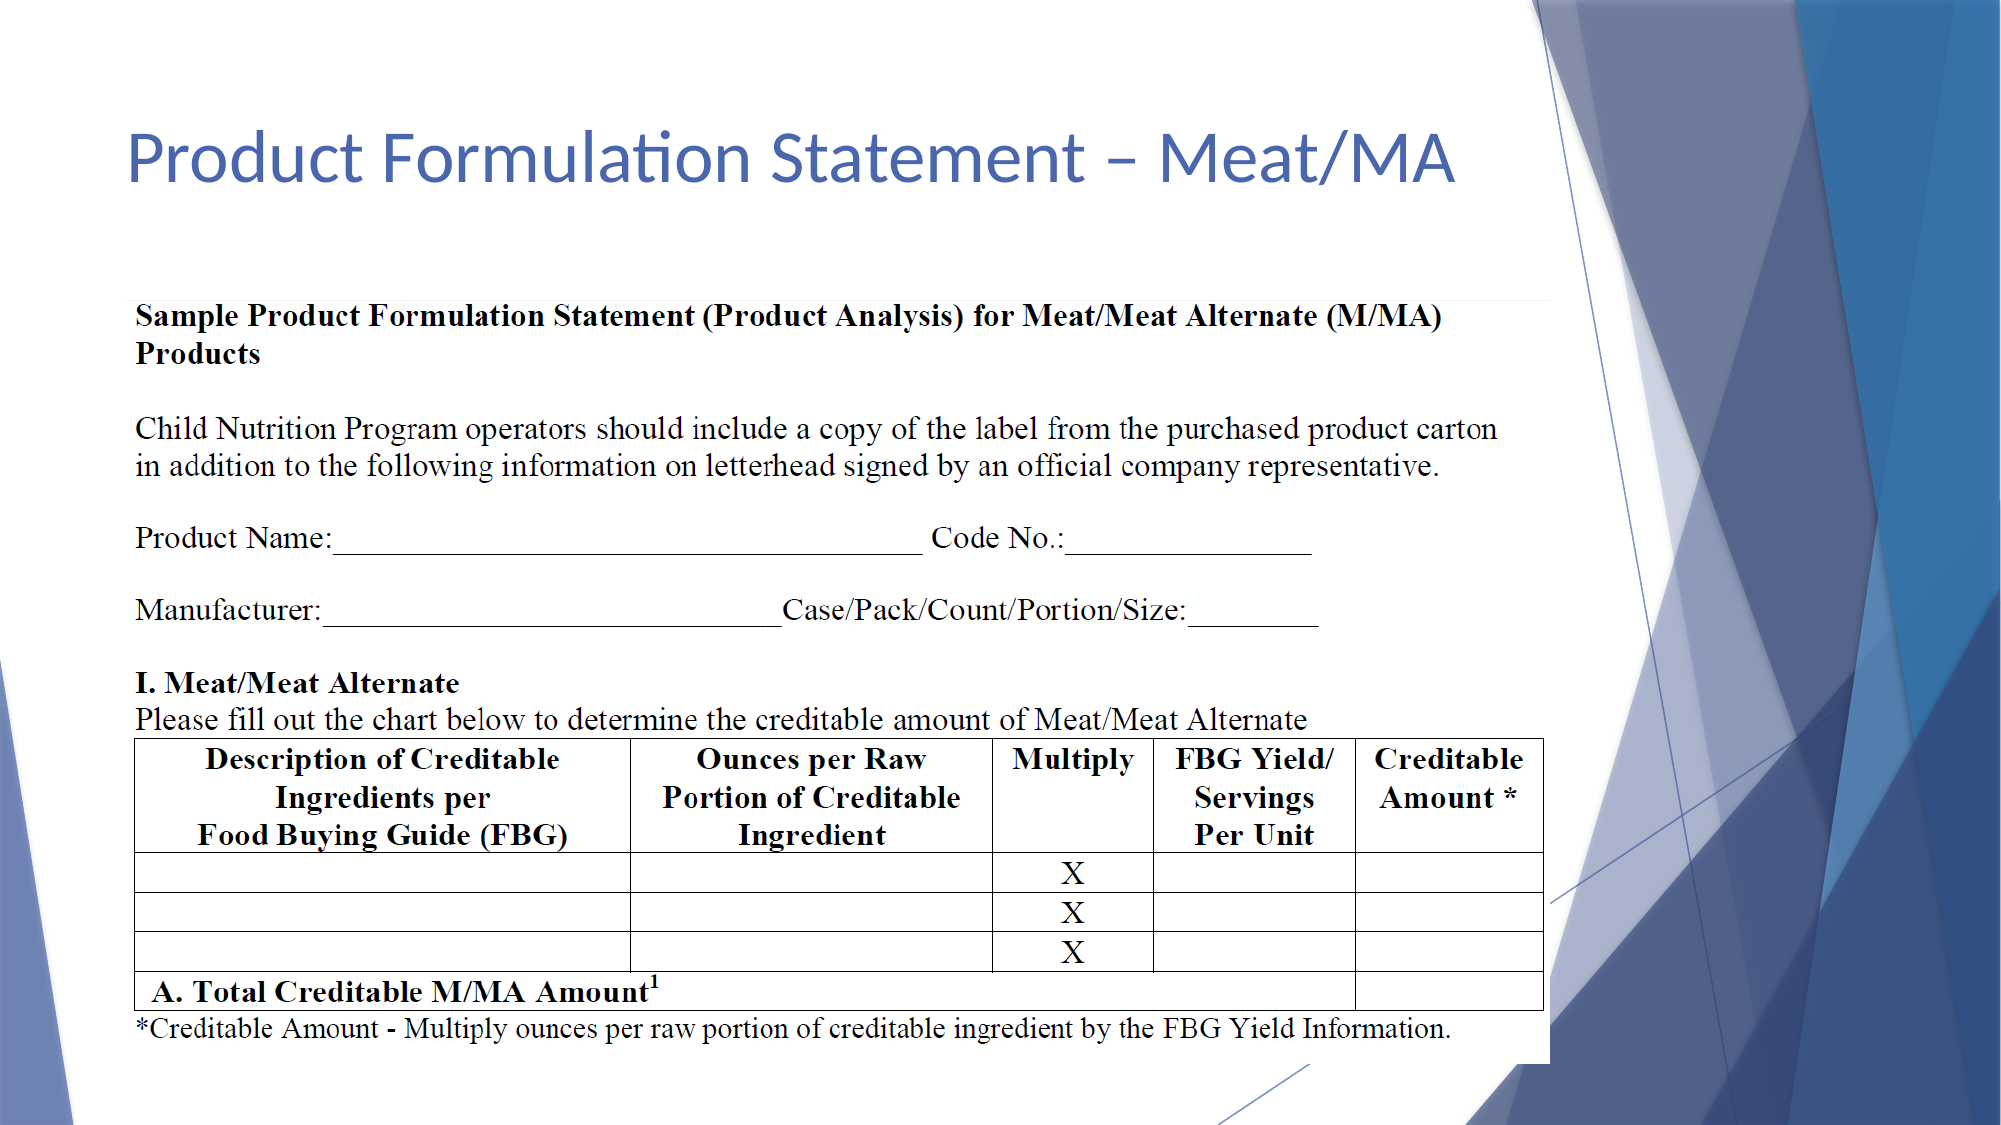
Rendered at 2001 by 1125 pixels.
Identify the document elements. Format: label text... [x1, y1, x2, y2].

title Product Formulation Statement – Meat/MA [111, 99, 1648, 317]
picture [125, 299, 1551, 1064]
